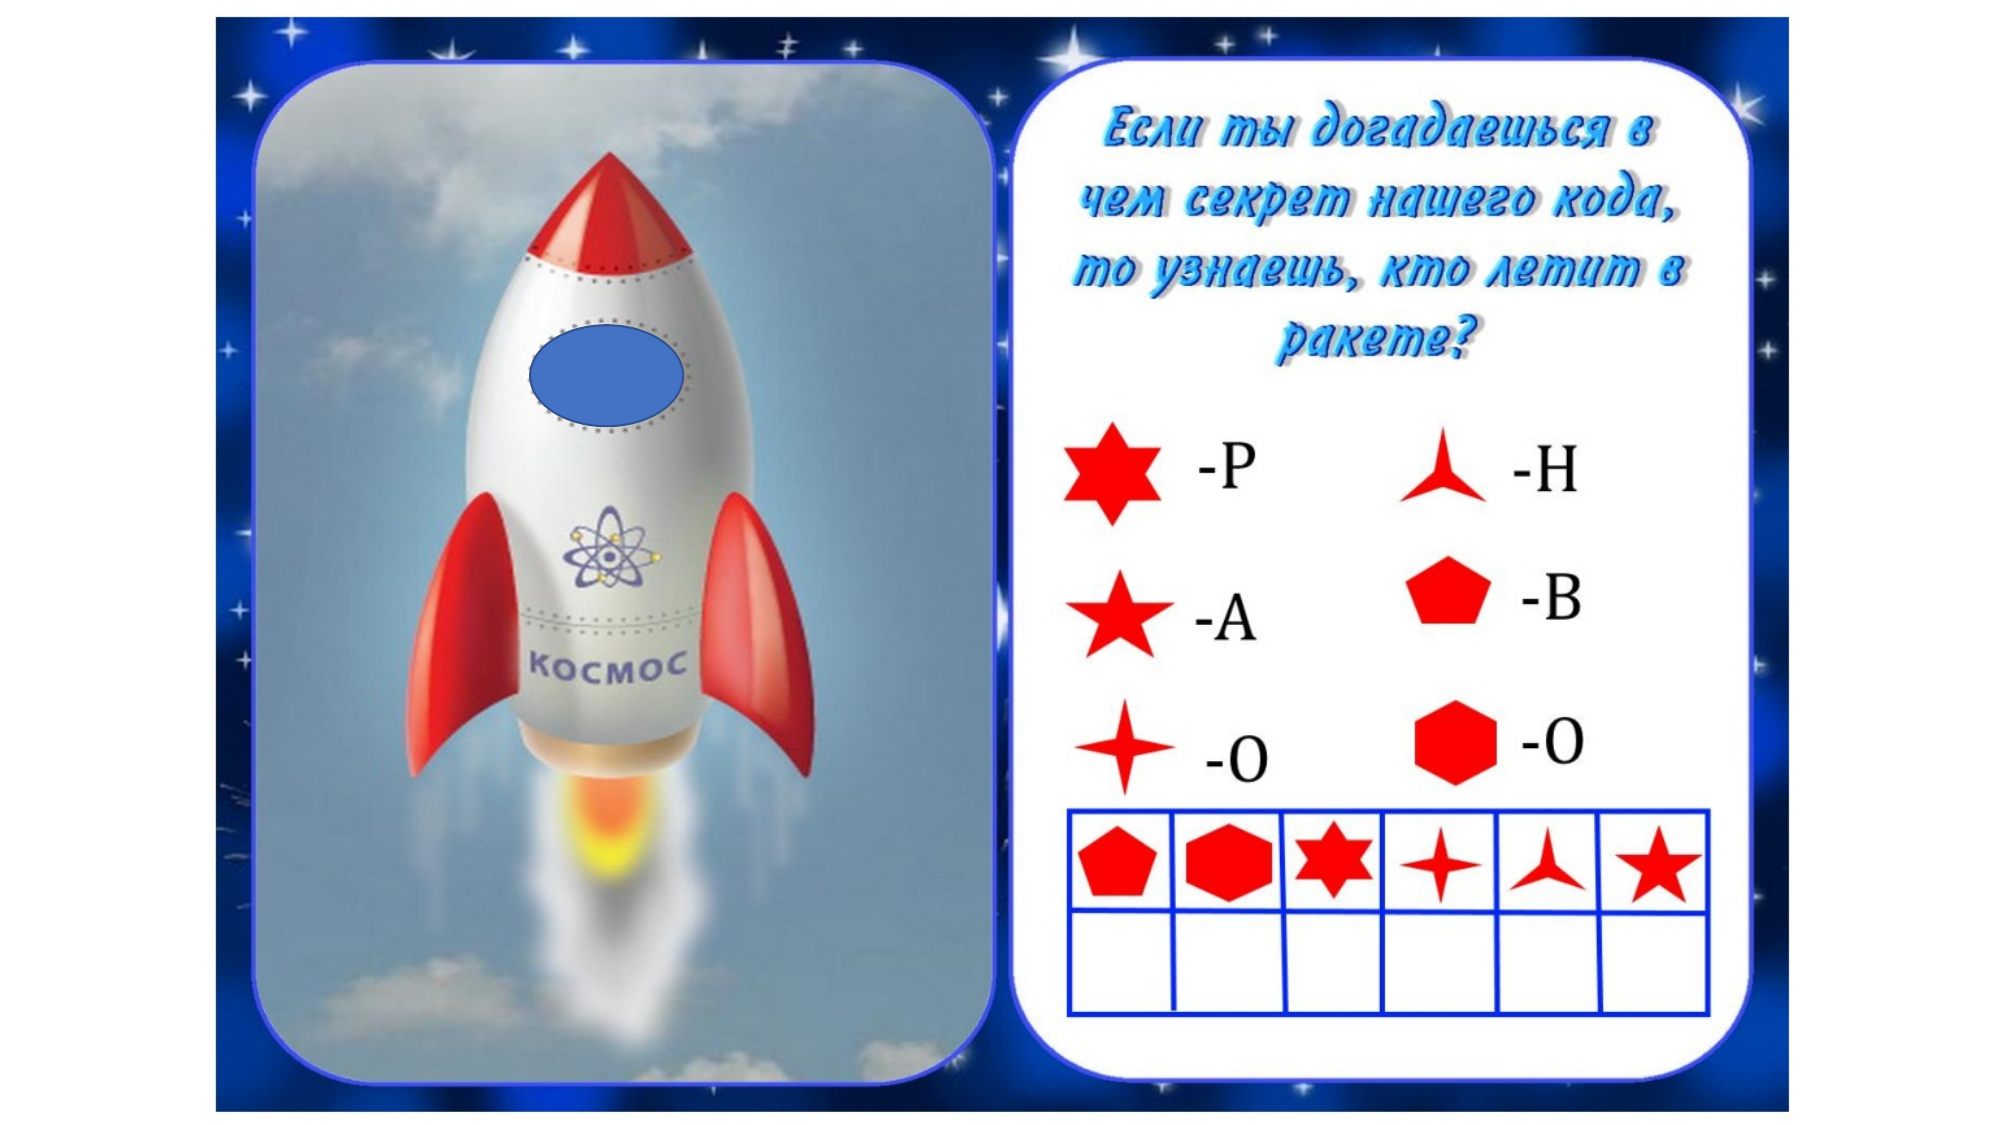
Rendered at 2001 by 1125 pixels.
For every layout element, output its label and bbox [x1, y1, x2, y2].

picture [194, 0, 1806, 1125]
